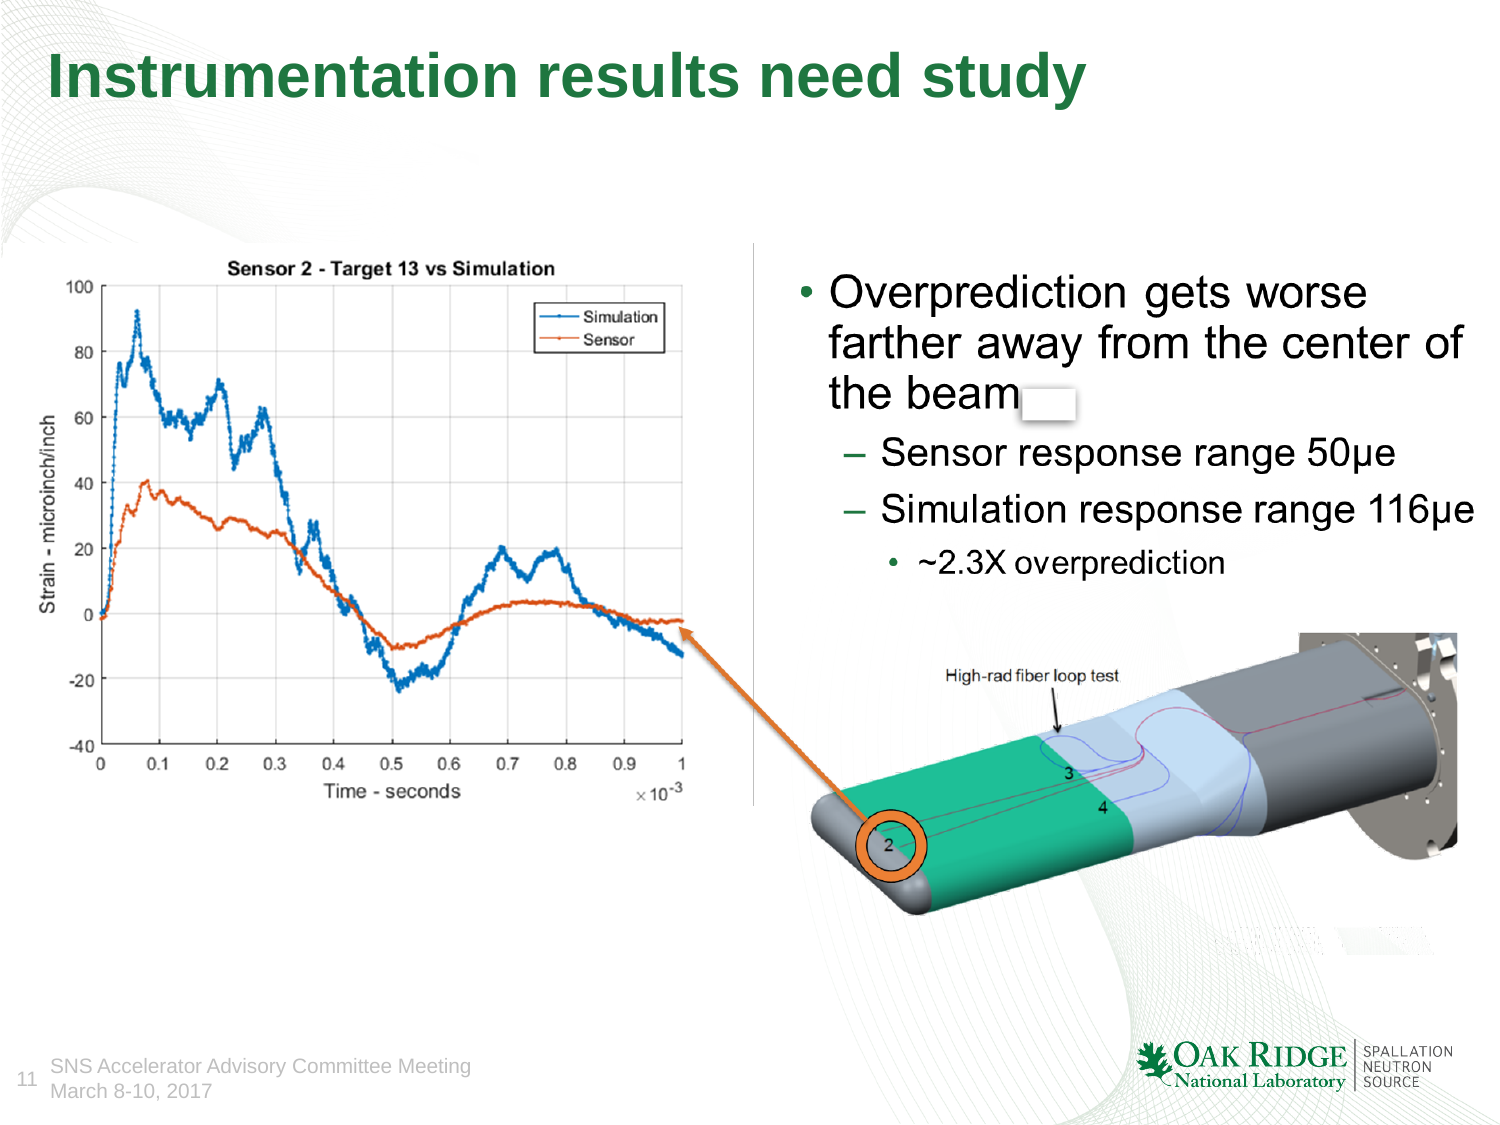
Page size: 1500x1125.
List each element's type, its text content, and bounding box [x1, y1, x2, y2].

title Instrumentation results need study [32, 38, 1450, 119]
picture [3, 0, 1500, 1125]
